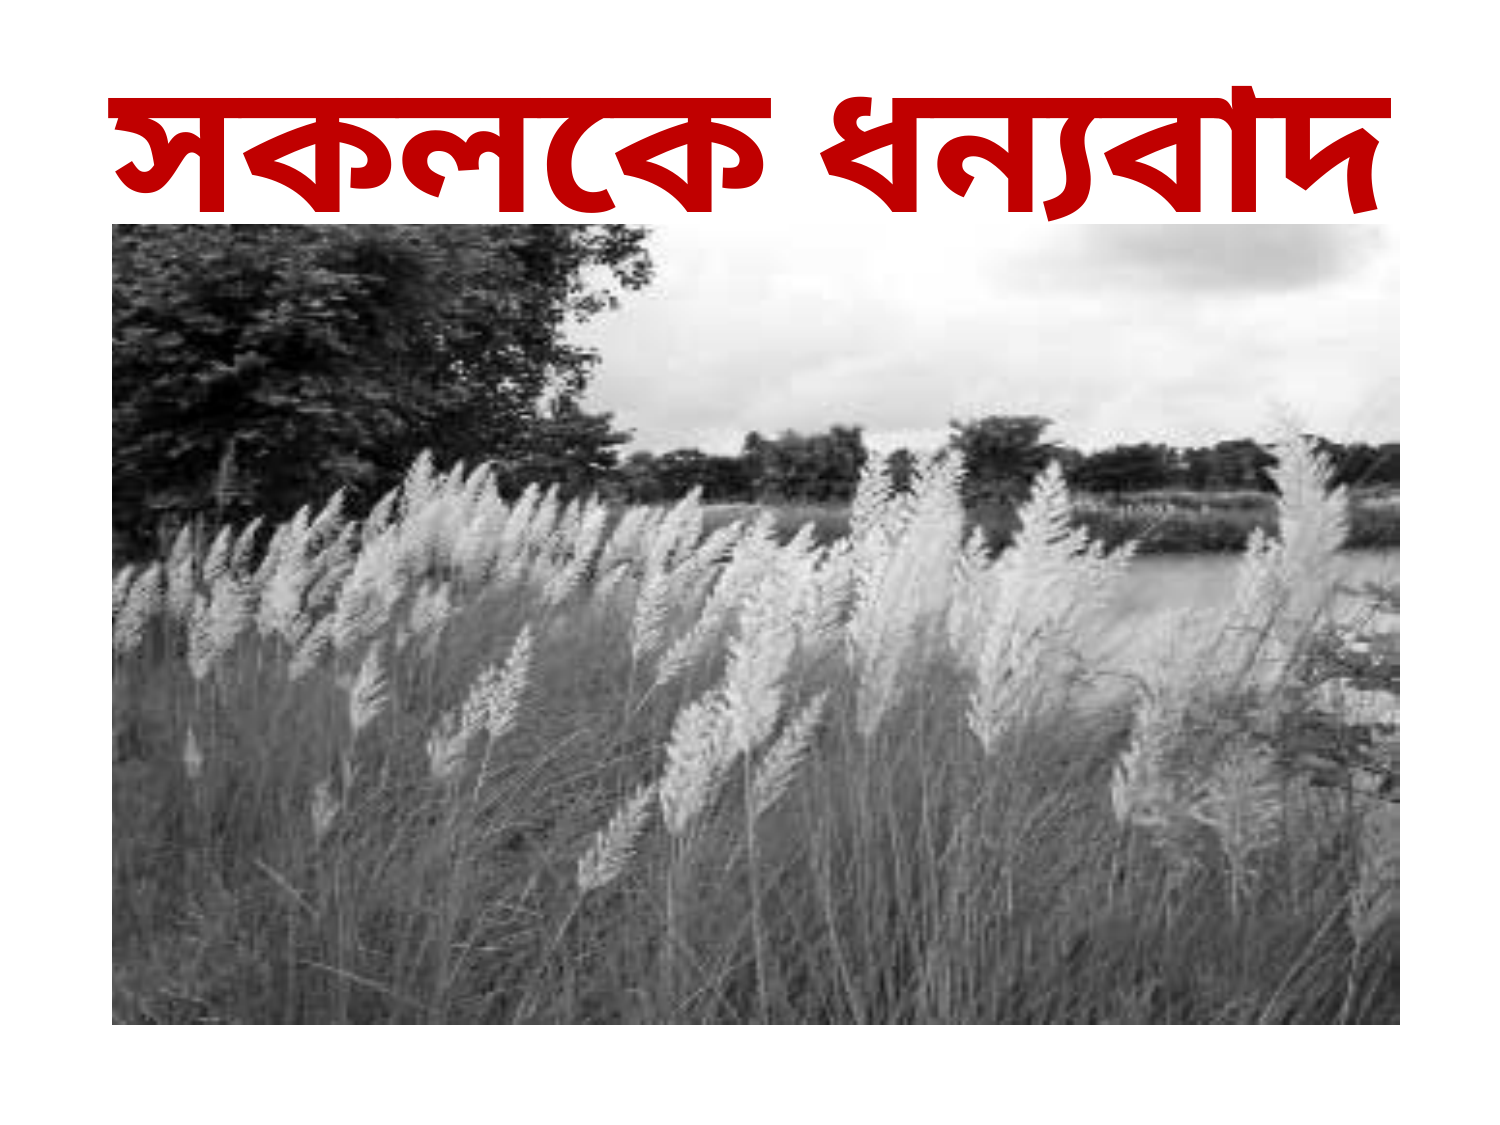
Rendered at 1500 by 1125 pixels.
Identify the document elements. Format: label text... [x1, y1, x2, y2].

title সকলকে ধন্যবাদ [75, 45, 1425, 233]
picture [112, 224, 1401, 1026]
